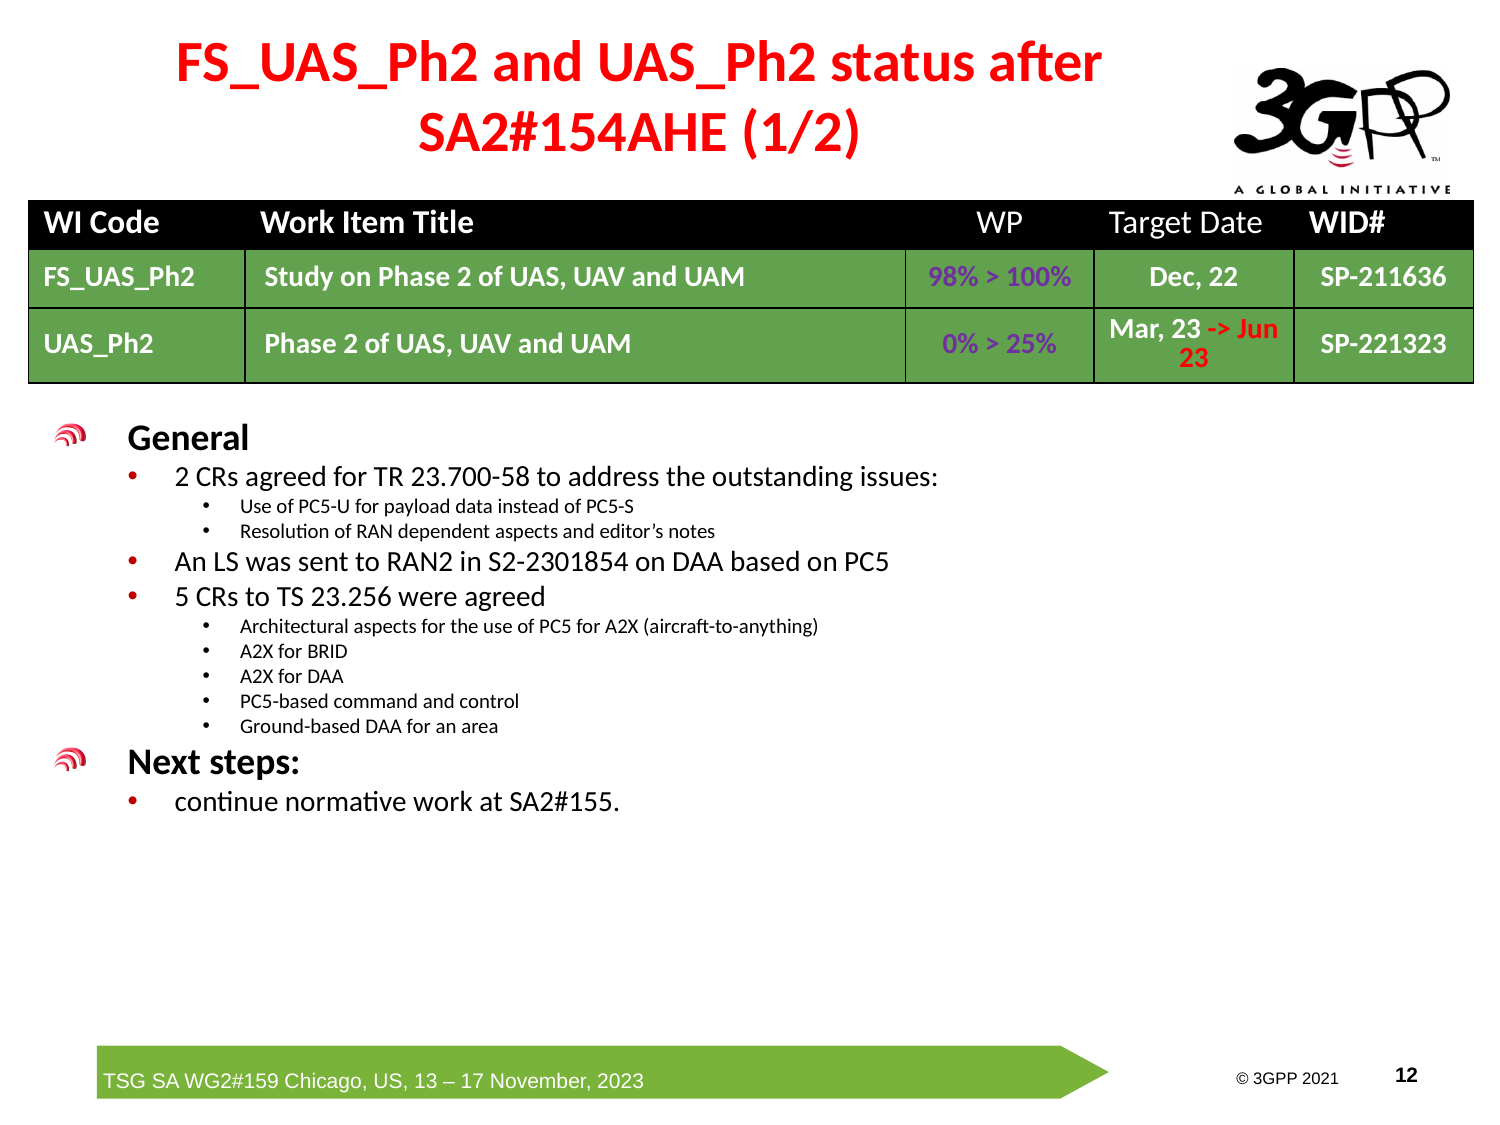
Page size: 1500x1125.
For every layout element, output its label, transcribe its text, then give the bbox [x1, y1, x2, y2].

picture [52, 422, 79, 449]
table_cell Phase 2 of UAS, UAV and UAM [246, 309, 905, 382]
picture [52, 746, 79, 774]
table_cell UAS_Ph2 [29, 309, 244, 382]
table_cell 98% > 100% [906, 250, 1093, 307]
table_header Work Item Title [246, 202, 905, 248]
table_cell 0% > 25% [906, 309, 1093, 382]
table_header Target Date [1095, 202, 1293, 248]
table_header WI Code [29, 202, 244, 248]
table_header WID# [1295, 202, 1473, 248]
table_cell Dec, 22 [1095, 250, 1293, 307]
title FS_UAS_Ph2 and UAS_Ph2 status after SA2#154AHE (1/2) [80, 37, 1201, 149]
table_cell SP-221323 [1295, 309, 1473, 382]
text_box General 2 CRs agreed for TR 23.700-58 to address the outstanding issues: Use of PC5-U for payload data instead of PC5-S Resolution of RAN dependent aspects and editor’s notes An LS was sent to RAN2 in S2-2301854 on DAA based on PC5 5 CRs to TS 23.256 were agreed Architectural aspects for the use of PC5 for A2X (aircraft-to-anything) A2X for BRID A2X for DAA PC5-based command and control Ground-based DAA for an area Next steps: continue normative work at SA2#155. [37, 405, 1465, 1026]
table_header WP [906, 202, 1093, 248]
table_cell FS_UAS_Ph2 [29, 250, 244, 307]
picture [1234, 68, 1450, 194]
table_cell SP-211636 [1295, 250, 1473, 307]
table_cell Study on Phase 2 of UAS, UAV and UAM [246, 250, 905, 307]
table_cell Mar, 23 -> Jun 23 [1095, 309, 1293, 382]
